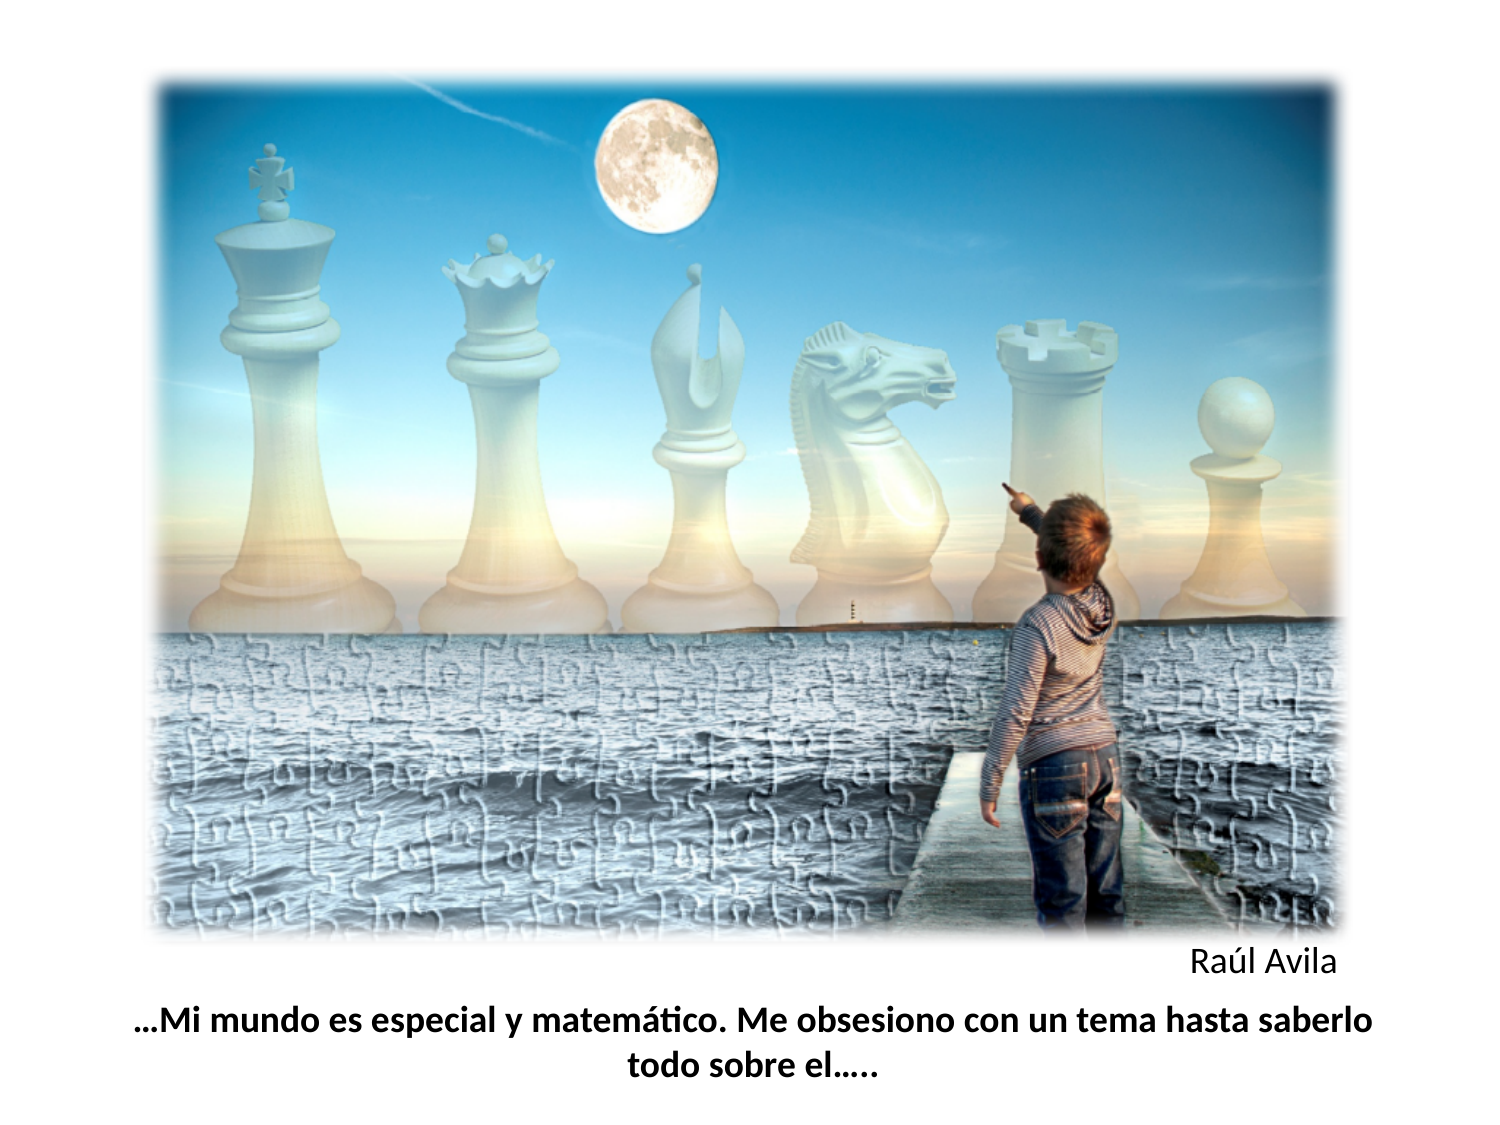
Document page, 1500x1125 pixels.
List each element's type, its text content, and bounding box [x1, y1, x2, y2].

text_box Raúl Avila [1045, 954, 1353, 989]
picture [141, 65, 1353, 947]
text_box …Mi mundo es especial y matemático. Me obsesiono con un tema hasta saberlo todo sobre el….. [88, 987, 1419, 1093]
